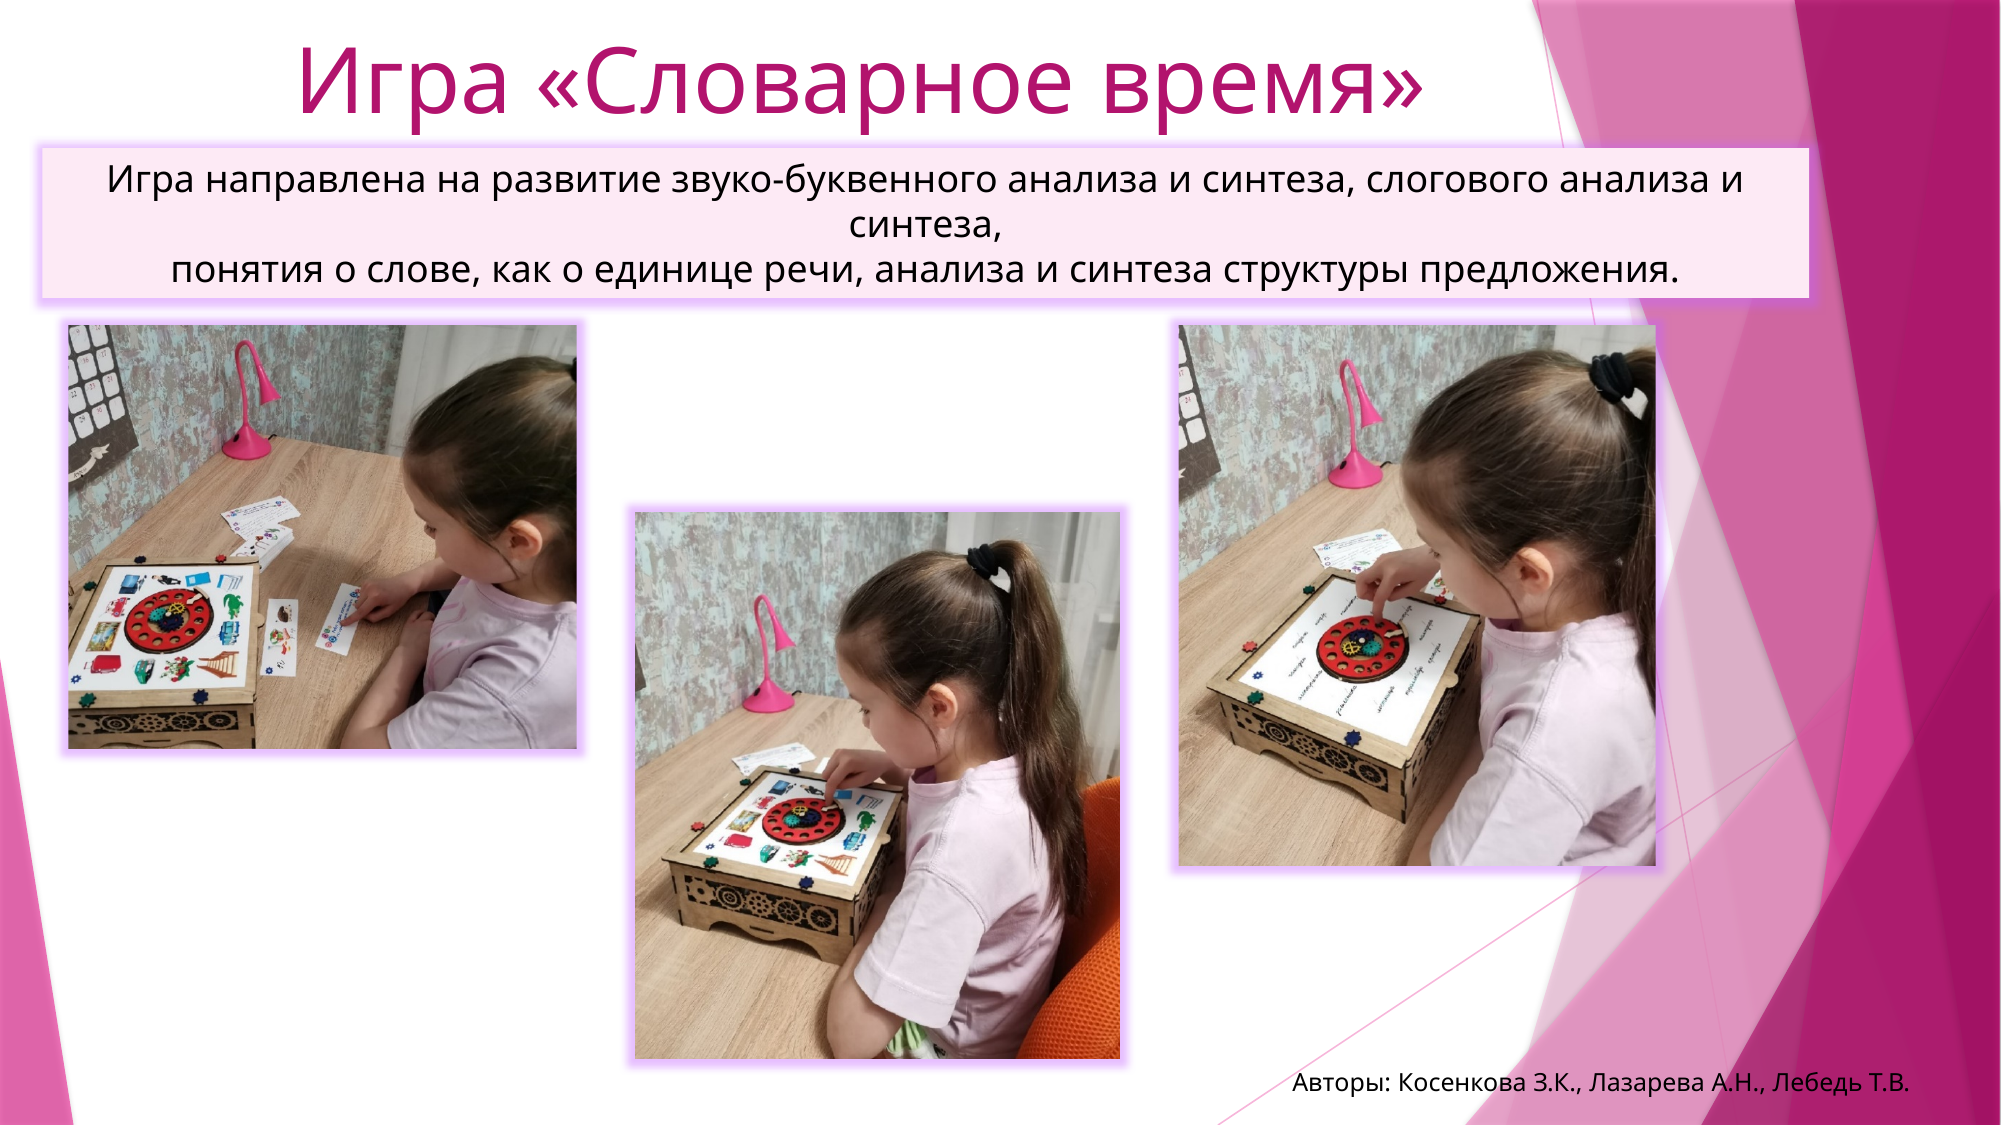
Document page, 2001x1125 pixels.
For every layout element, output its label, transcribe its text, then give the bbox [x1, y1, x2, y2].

picture [1177, 325, 1657, 867]
picture [634, 512, 1121, 1060]
text_box Игра «Словарное время» [279, 14, 1442, 137]
text_box Игра направлена на развитие звуко-буквенного анализа и синтеза, слогового анализа и синтеза, понятия о слове, как о единице речи, анализа и синтеза структуры предложения. [42, 148, 1810, 298]
text_box Авторы: Косенкова З.К., Лазарева А.Н., Лебедь Т.В. [1277, 1058, 1927, 1104]
picture [67, 325, 578, 750]
